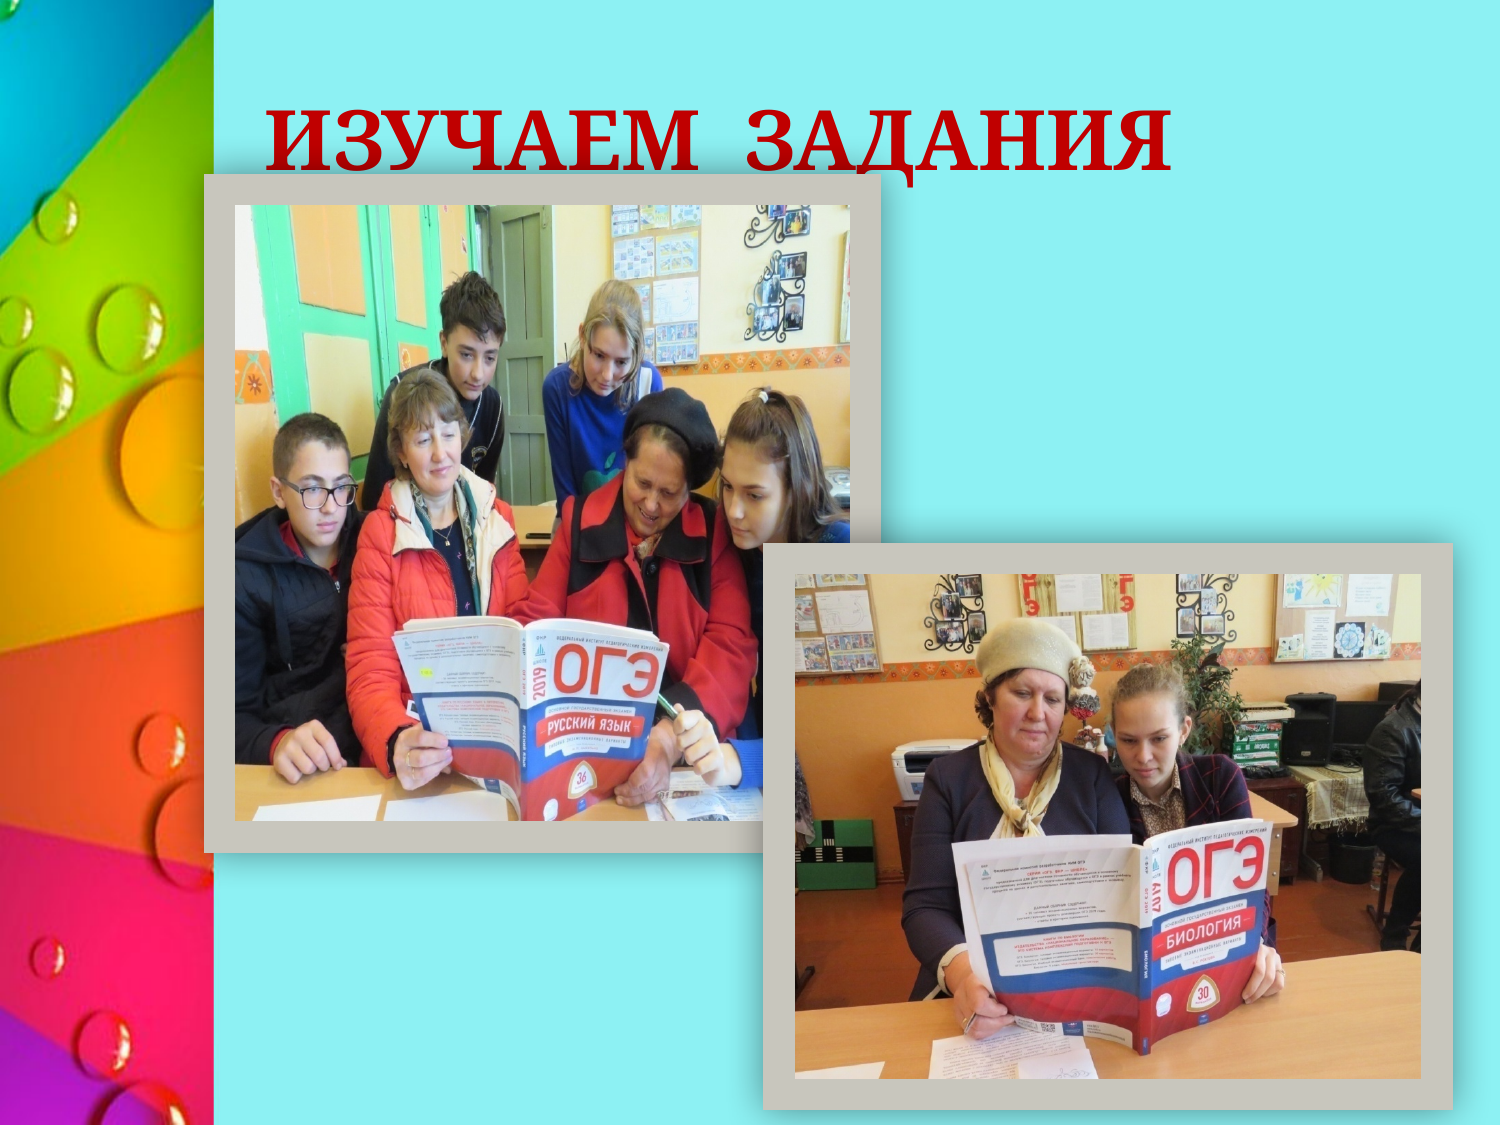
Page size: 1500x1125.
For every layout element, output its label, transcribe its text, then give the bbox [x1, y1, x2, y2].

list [235, 204, 850, 822]
title ИЗУЧАЕМ ЗАДАНИЯ [249, 59, 1397, 227]
picture [0, 0, 1500, 1125]
